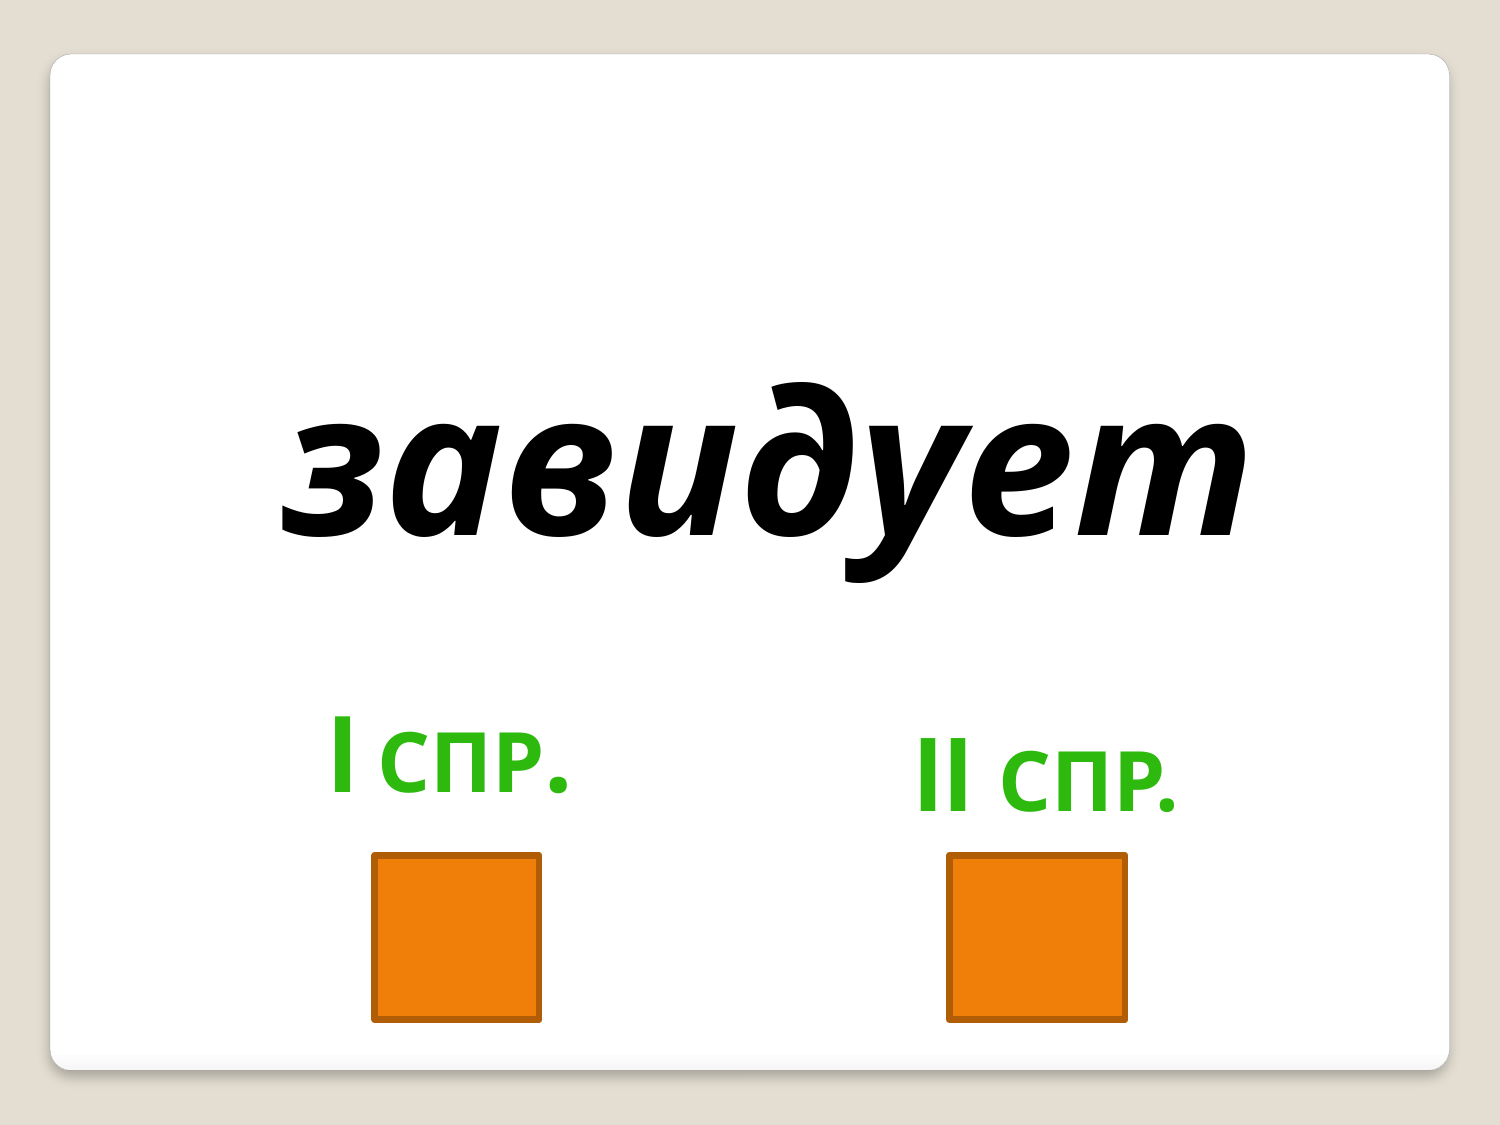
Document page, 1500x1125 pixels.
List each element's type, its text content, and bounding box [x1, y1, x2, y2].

text_box [371, 852, 542, 1023]
text_box I спр. [304, 667, 597, 823]
text_box II спр. [898, 691, 1195, 842]
text_box завидует [265, 328, 1271, 583]
text_box [946, 852, 1128, 1023]
